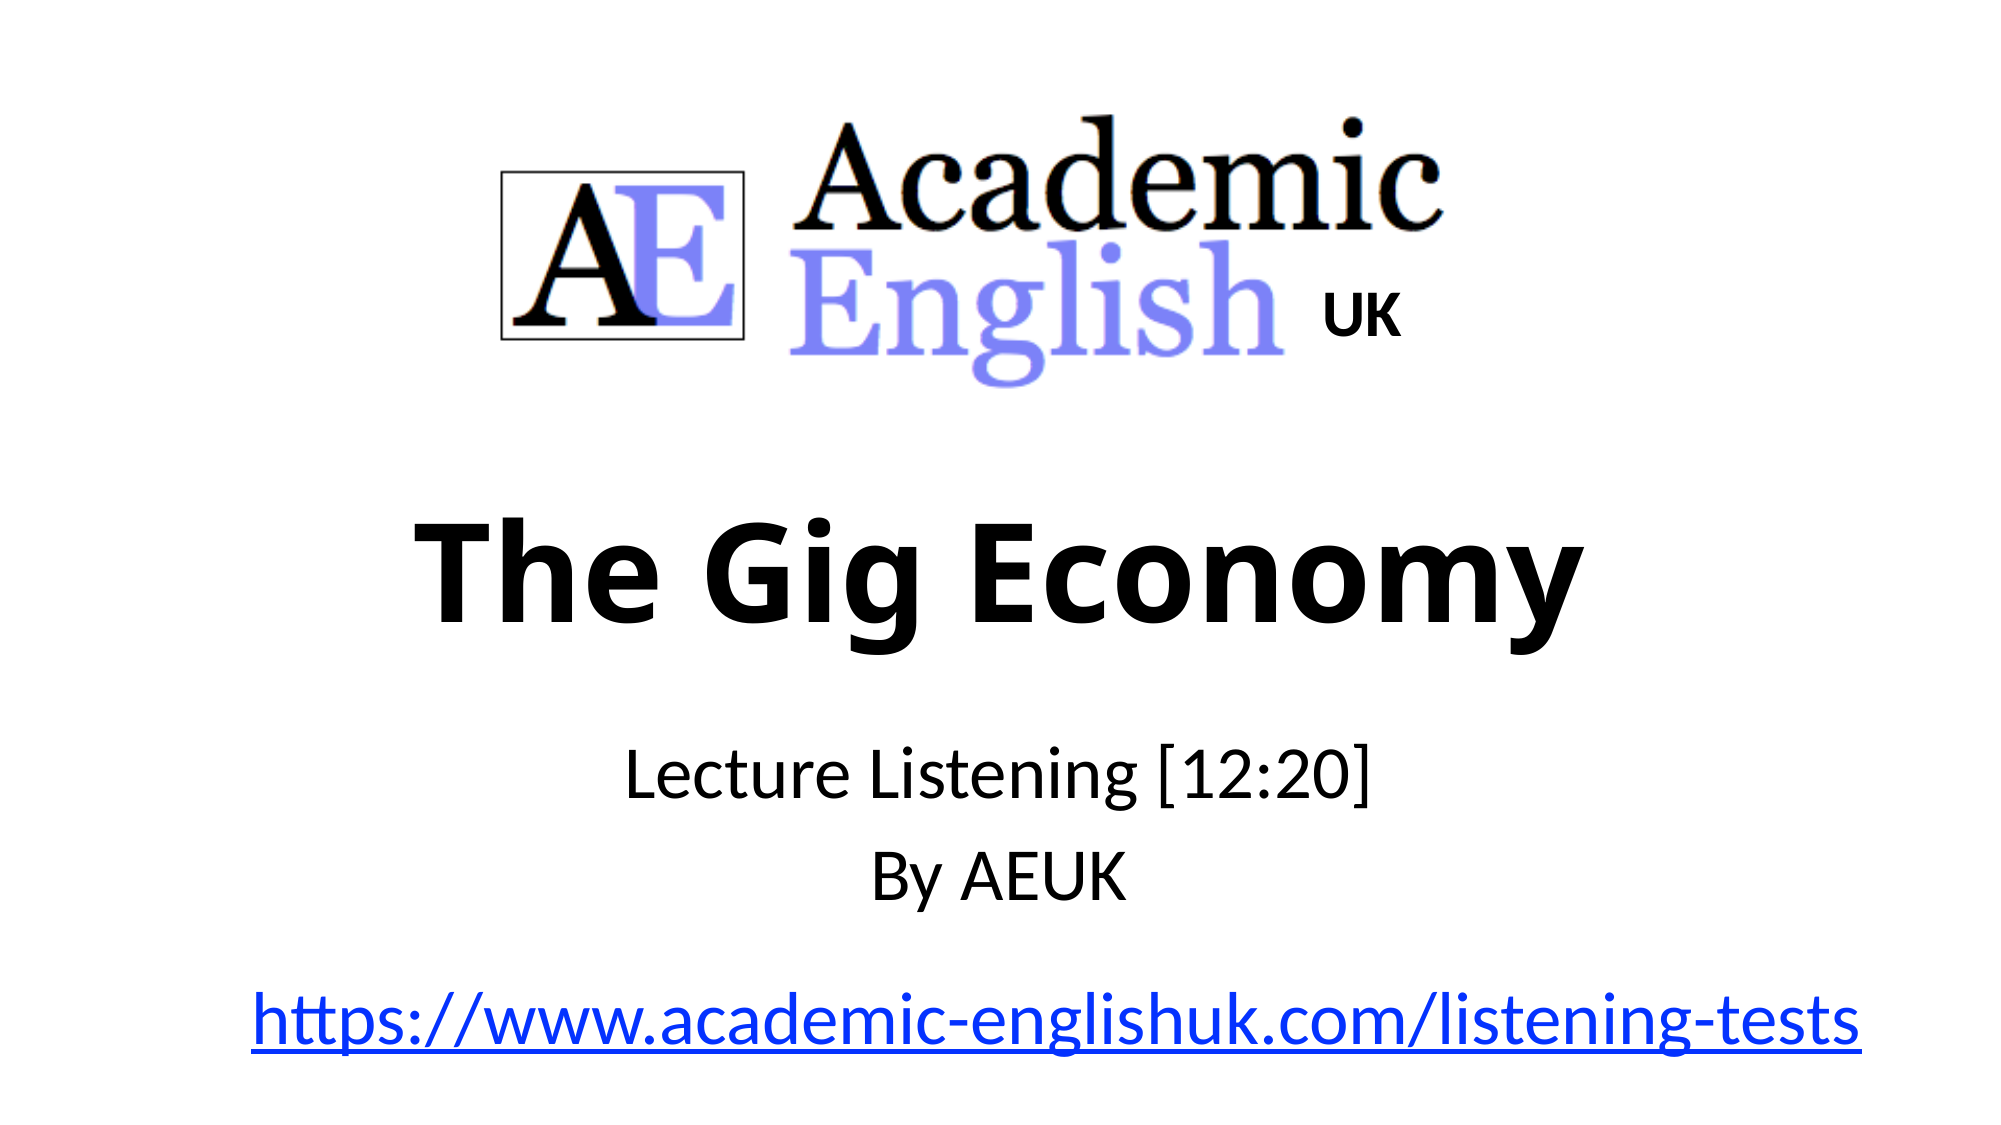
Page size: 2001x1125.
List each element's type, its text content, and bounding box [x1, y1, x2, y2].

text_box https://www.academic-englishuk.com/listening-tests [236, 961, 1894, 1125]
picture [474, 90, 1465, 412]
title The Gig Economy [361, 583, 1637, 825]
subtitle Lecture Listening [12:20] By AEUK [396, 726, 1602, 961]
